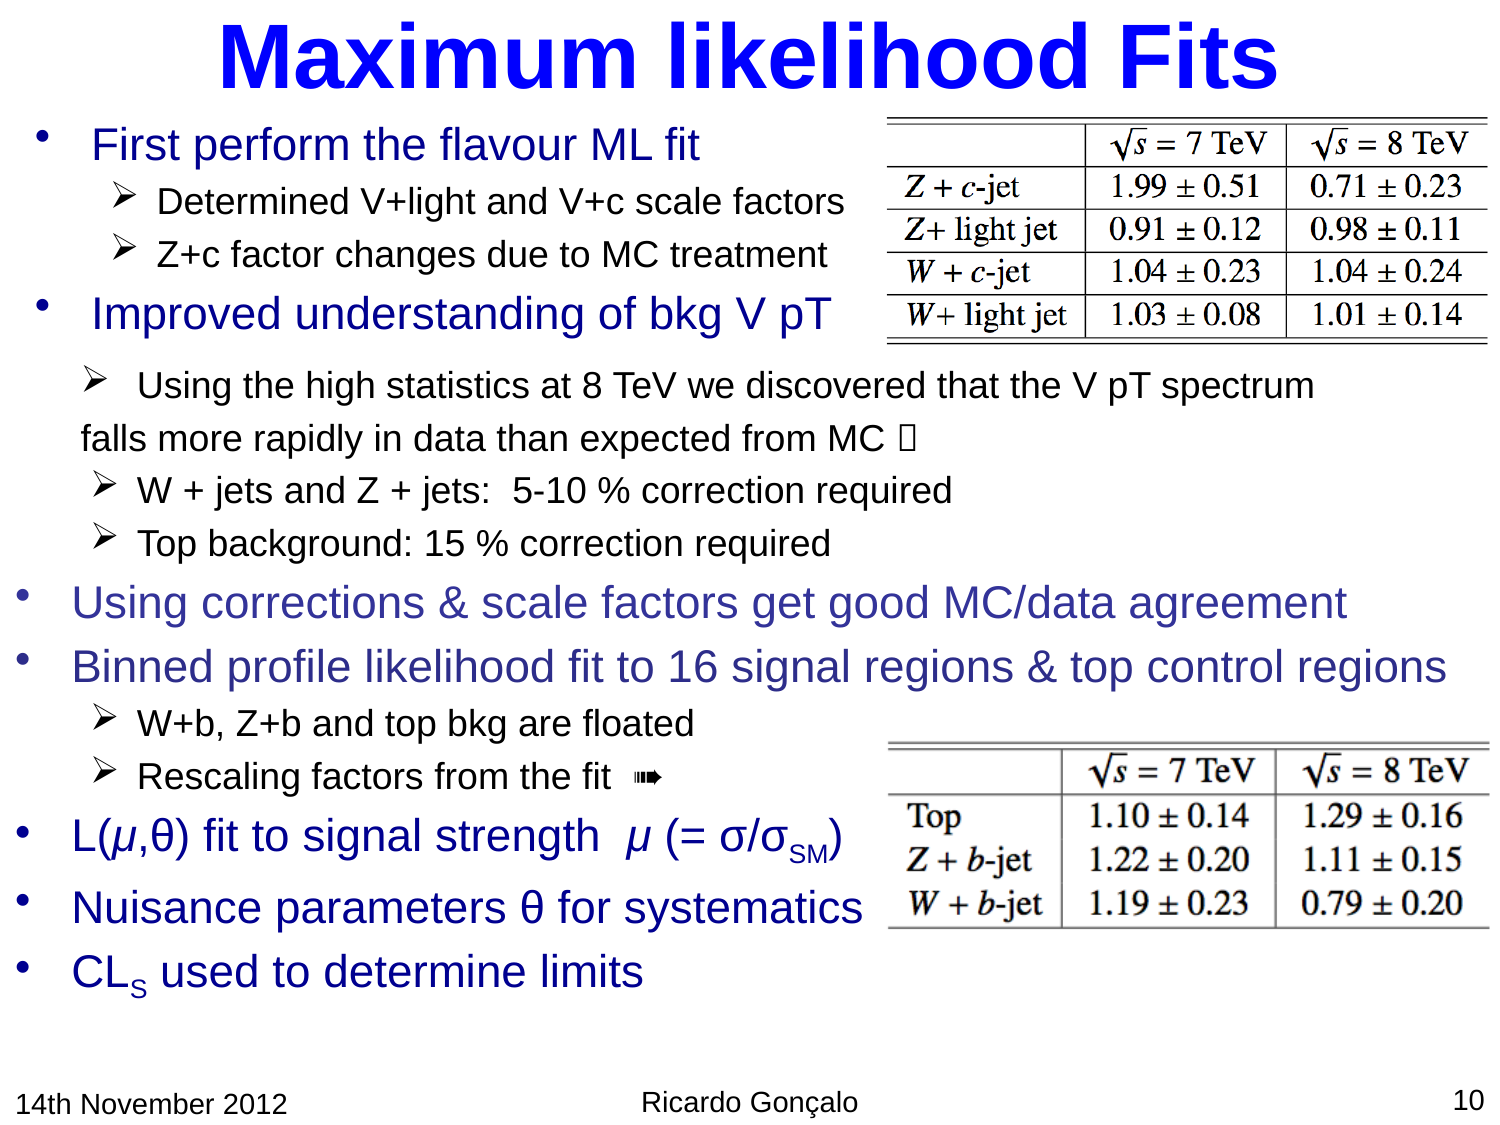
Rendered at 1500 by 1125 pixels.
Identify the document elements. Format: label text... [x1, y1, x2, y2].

footer Ricardo Gonçalo [442, 1076, 1058, 1125]
list Using the high statistics at 8 TeV we discovered that the V pT spectrum falls more rapidly in data than expected from MC  W + jets and Z + jets: 5-10 % correction required Top background: 15 % correction required Using corrections & scale factors get good MC/data agreement Binned profile likelihood fit to 16 signal regions & top control regions W+b, Z+b and top bkg are floated Rescaling factors from the fit ➠ L(μ,θ) fit to signal strength μ (= σ/σSM) Nuisance parameters θ for systematics CLS used to determine limits [0, 353, 1500, 1064]
slide_number 10 [1149, 1073, 1500, 1125]
list First perform the flavour ML fit Determined V+light and V+c scale factors Z+c factor changes due to MC treatment Improved understanding of bkg V pT [19, 107, 871, 353]
picture [876, 102, 1500, 356]
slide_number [0, 1077, 326, 1125]
title Maximum likelihood Fits [74, 0, 1425, 104]
picture [870, 723, 1500, 963]
